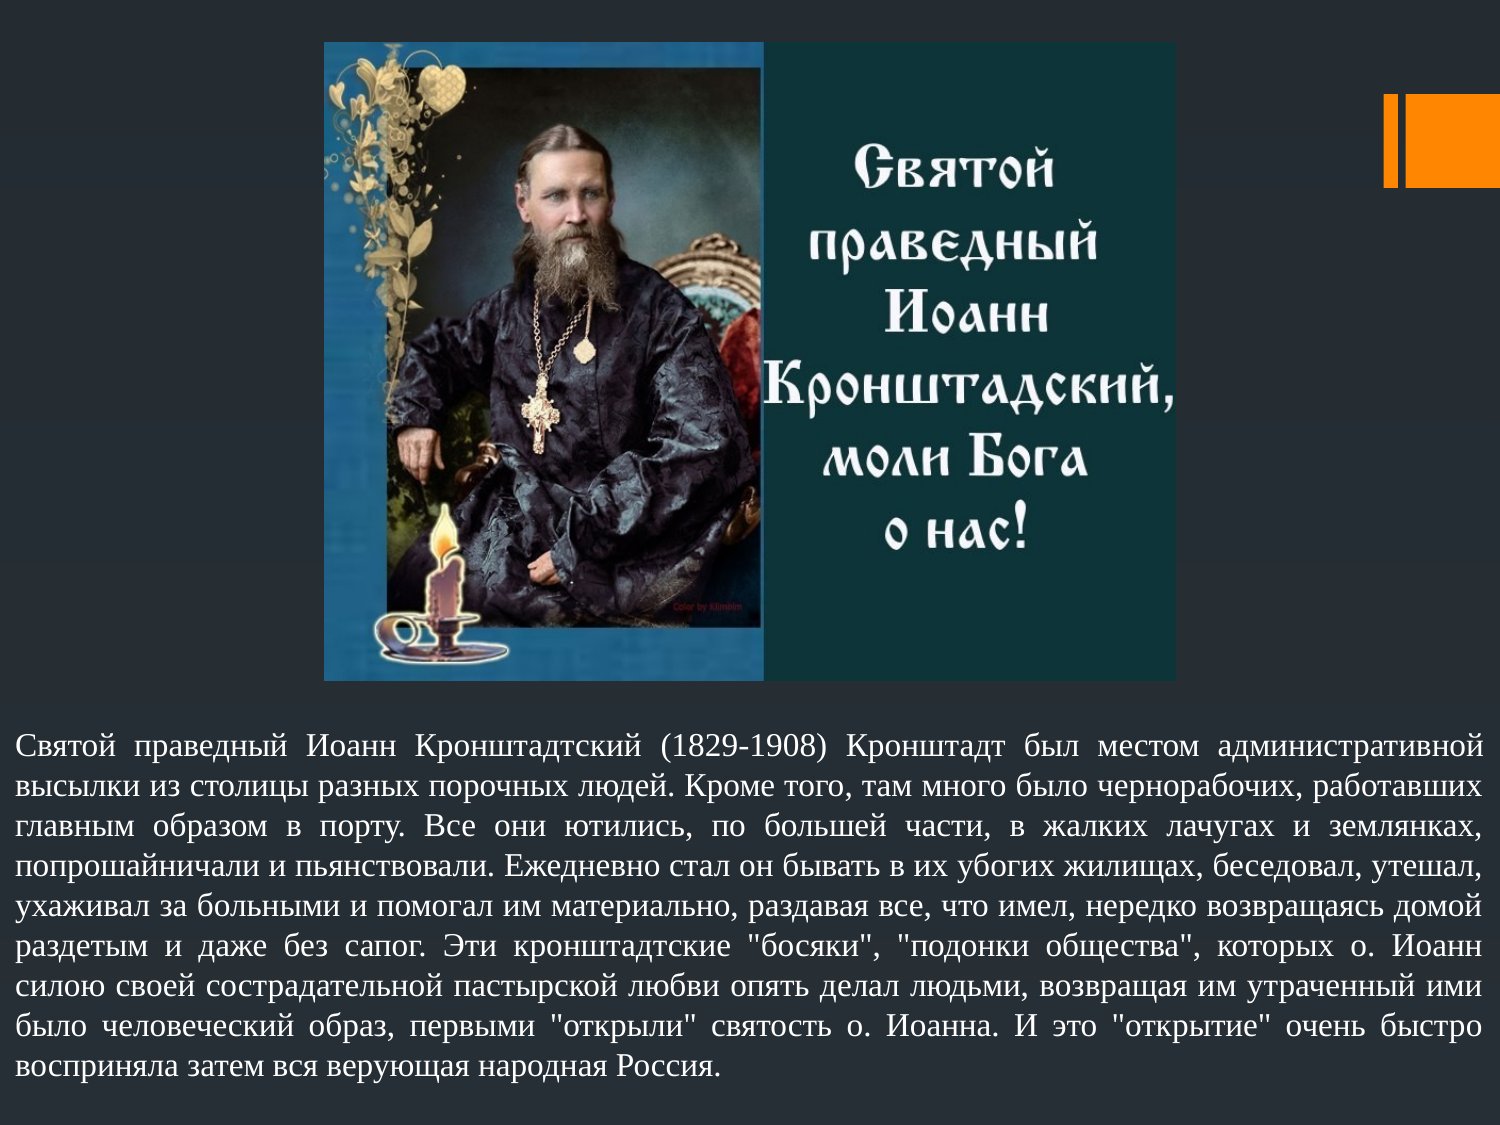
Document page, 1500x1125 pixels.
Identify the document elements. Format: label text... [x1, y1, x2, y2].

list Святой праведный Иоанн Кронштадтский (1829-1908) Кронштадт был местом административной высылки из столицы разных порочных людей. Кроме того, там много было чернорабочих, работавших главным образом в порту. Все они ютились, по большей части, в жалких лачугах и землянках, попрошайничали и пьянствовали. Ежедневно стал он бывать в их убогих жилищах, беседовал, утешал, ухаживал за больными и помогал им материально, раздавая все, что имел, нередко возвращаясь домой раздетым и даже без сапог. Эти кронштадтские "босяки", "подонки общества", которых о. Иоанн силою своей сострадательной пастырской любви опять делал людьми, возвращая им утраченный ими было человеческий образ, первыми "открыли" святость о. Иоанна. И это "открытие" очень быстро восприняла затем вся верующая народная Россия. [0, 716, 1500, 1125]
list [324, 42, 1176, 682]
